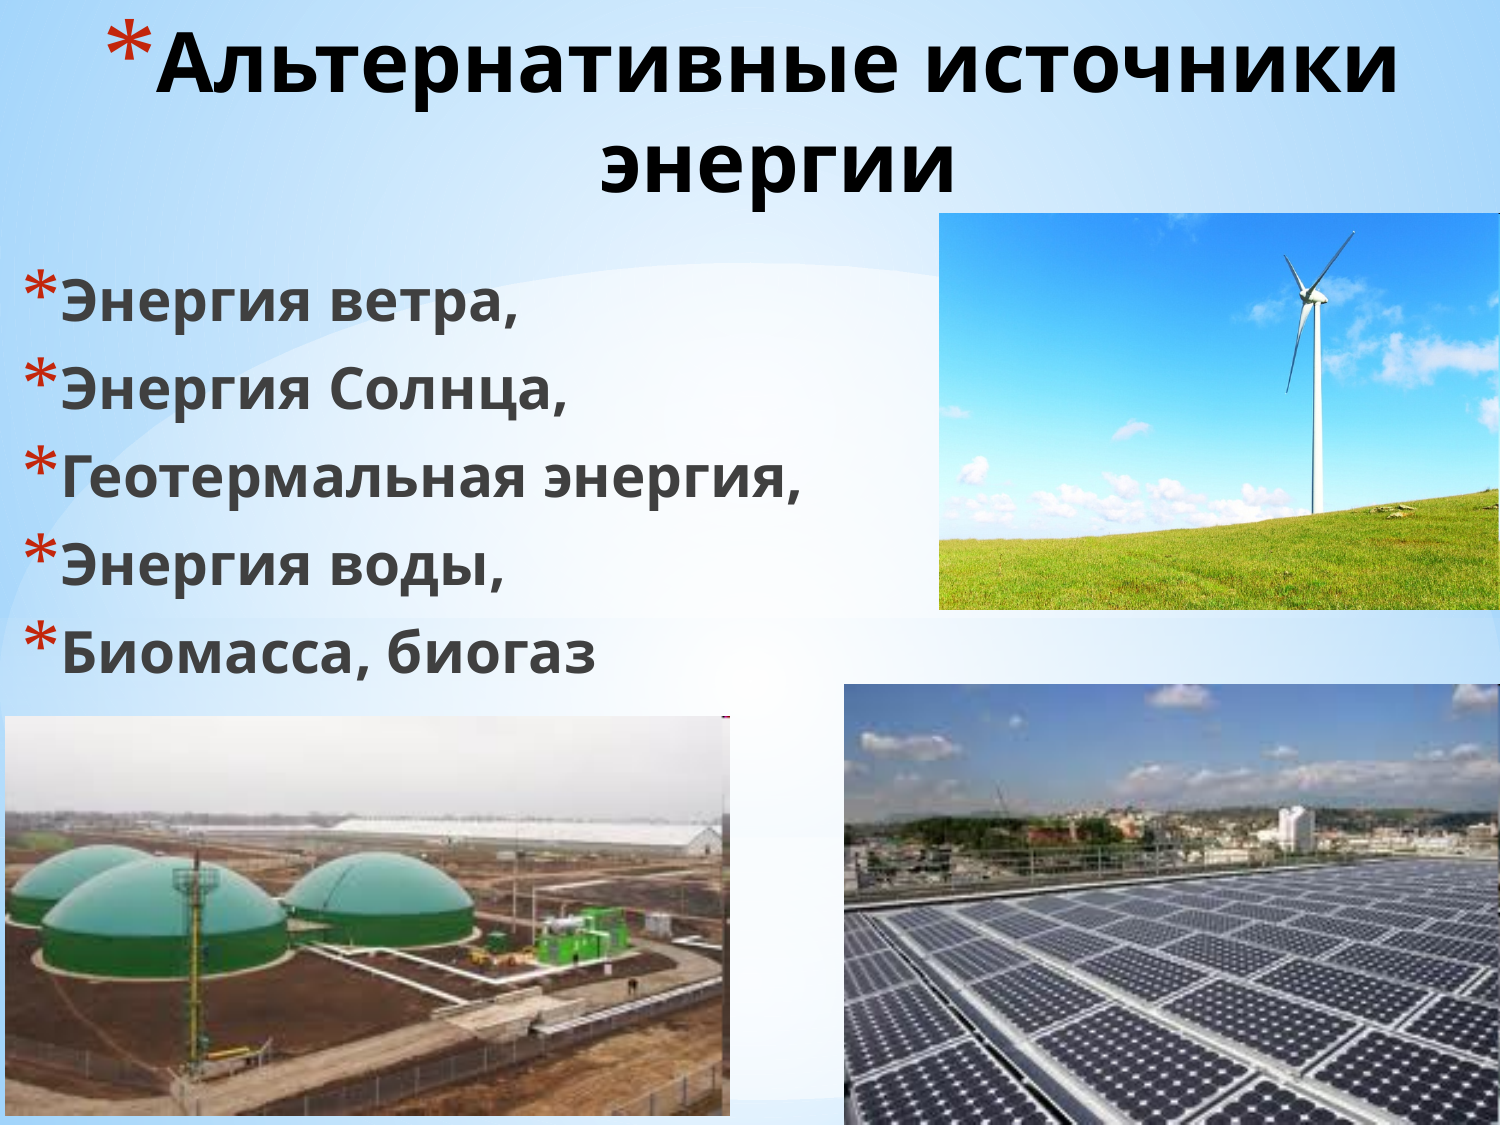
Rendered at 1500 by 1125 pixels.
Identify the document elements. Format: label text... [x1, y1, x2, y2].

title Альтернативные источники энергии [5, 2, 1500, 238]
picture [5, 715, 730, 1117]
picture [938, 212, 1500, 610]
picture [844, 684, 1500, 1125]
list Энергия ветра, Энергия Солнца, Геотермальная энергия, Энергия воды, Биомасса, биогаз [0, 255, 1275, 950]
